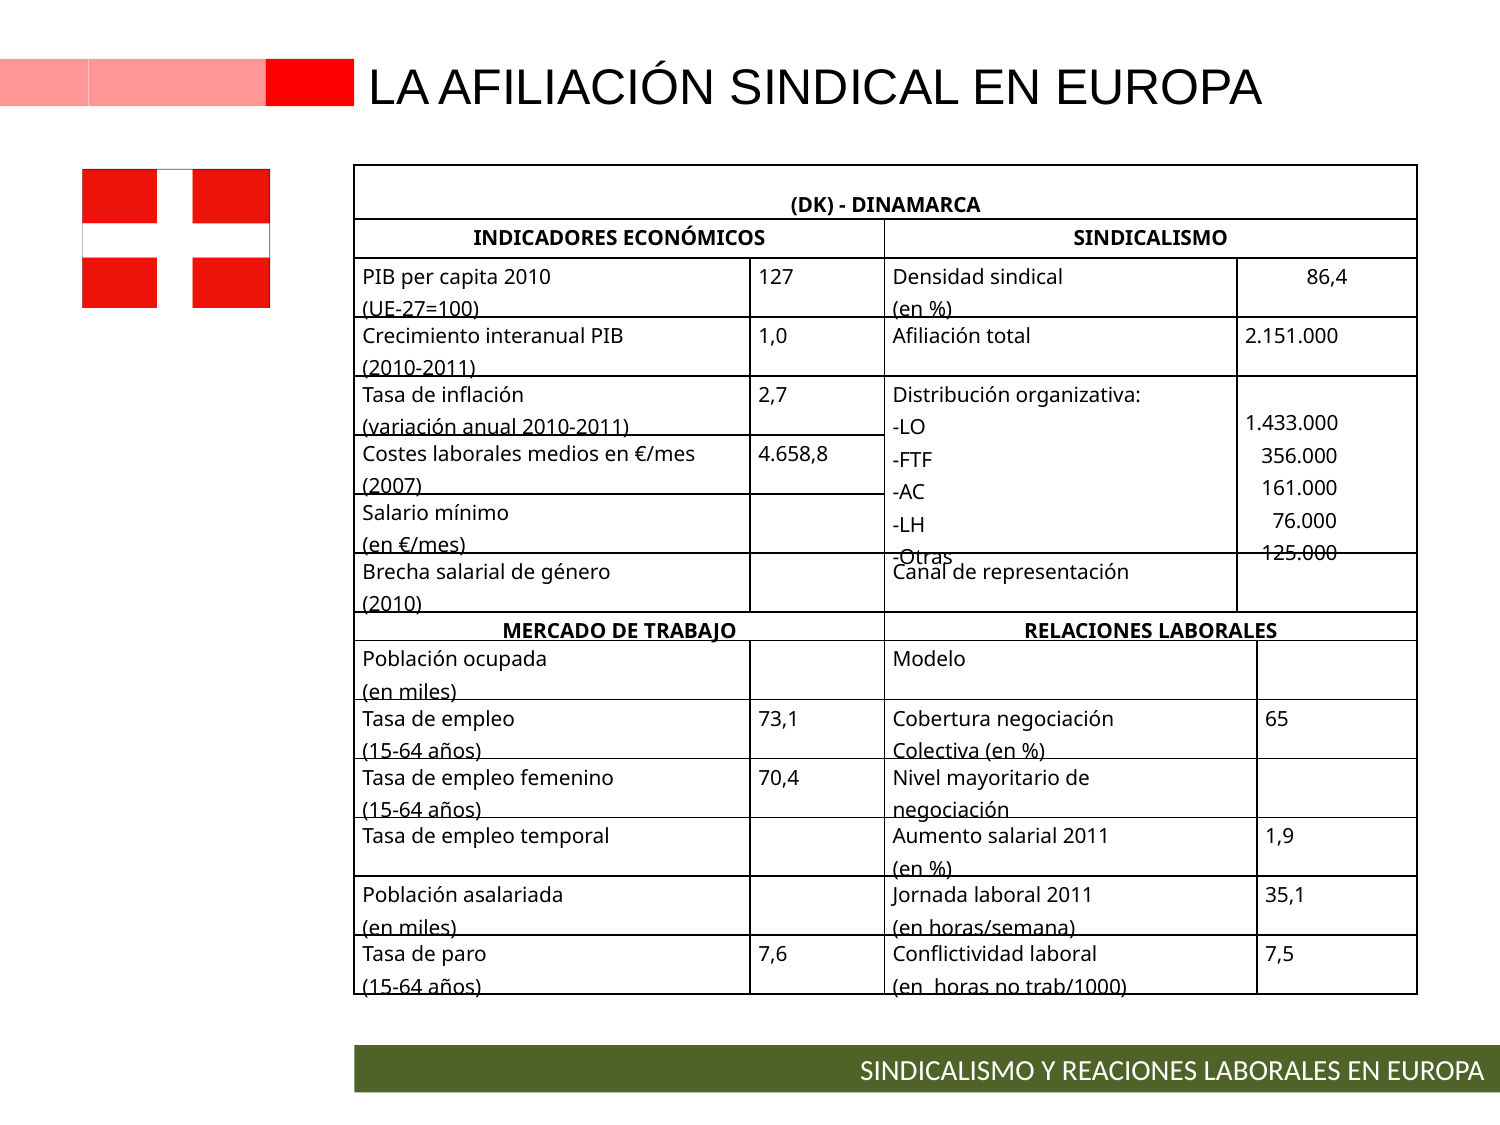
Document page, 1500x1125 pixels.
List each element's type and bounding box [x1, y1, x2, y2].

table_cell [355, 220, 884, 257]
table_cell [751, 318, 884, 375]
table_cell [1258, 759, 1416, 817]
table_cell [1238, 318, 1416, 375]
table_cell [751, 554, 884, 611]
table_cell [355, 318, 749, 375]
table_cell [885, 877, 1256, 934]
table_cell [1238, 554, 1416, 611]
text_box [352, 1043, 1500, 1094]
table_cell [885, 554, 1236, 611]
table_cell [885, 759, 1256, 817]
table_cell [885, 818, 1256, 875]
table_cell [751, 877, 884, 934]
text_box [0, 0, 1500, 122]
table_cell [1258, 818, 1416, 875]
table_cell [751, 936, 884, 993]
table_cell [355, 818, 749, 875]
table_cell [751, 436, 884, 493]
table_cell [355, 613, 884, 640]
table_cell [1238, 377, 1416, 552]
table_cell [355, 495, 749, 552]
table_cell [751, 759, 884, 817]
table_cell [355, 259, 749, 316]
table_cell [1258, 936, 1416, 993]
table_cell [885, 377, 1236, 552]
table_cell [885, 700, 1256, 758]
table_cell [751, 495, 884, 552]
picture [76, 165, 278, 308]
table_cell [885, 220, 1416, 257]
table_cell [355, 641, 749, 699]
table_cell [1258, 877, 1416, 934]
table_cell [885, 259, 1236, 316]
table_cell [355, 936, 749, 993]
table_cell [885, 613, 1416, 640]
table_cell [355, 377, 749, 434]
table_cell [355, 436, 749, 493]
table_cell [885, 318, 1236, 375]
table_cell [1238, 259, 1416, 316]
table_cell [355, 759, 749, 817]
table_cell [751, 700, 884, 758]
table_cell [885, 936, 1256, 993]
table_cell [885, 641, 1256, 699]
table_cell [751, 259, 884, 316]
table_cell [355, 554, 749, 611]
table_cell [1258, 700, 1416, 758]
table_cell [1258, 641, 1416, 699]
table_cell [355, 700, 749, 758]
table_cell [751, 641, 884, 699]
table_cell [751, 818, 884, 875]
table_cell [751, 377, 884, 434]
table_cell [355, 877, 749, 934]
table_header [355, 166, 1416, 218]
